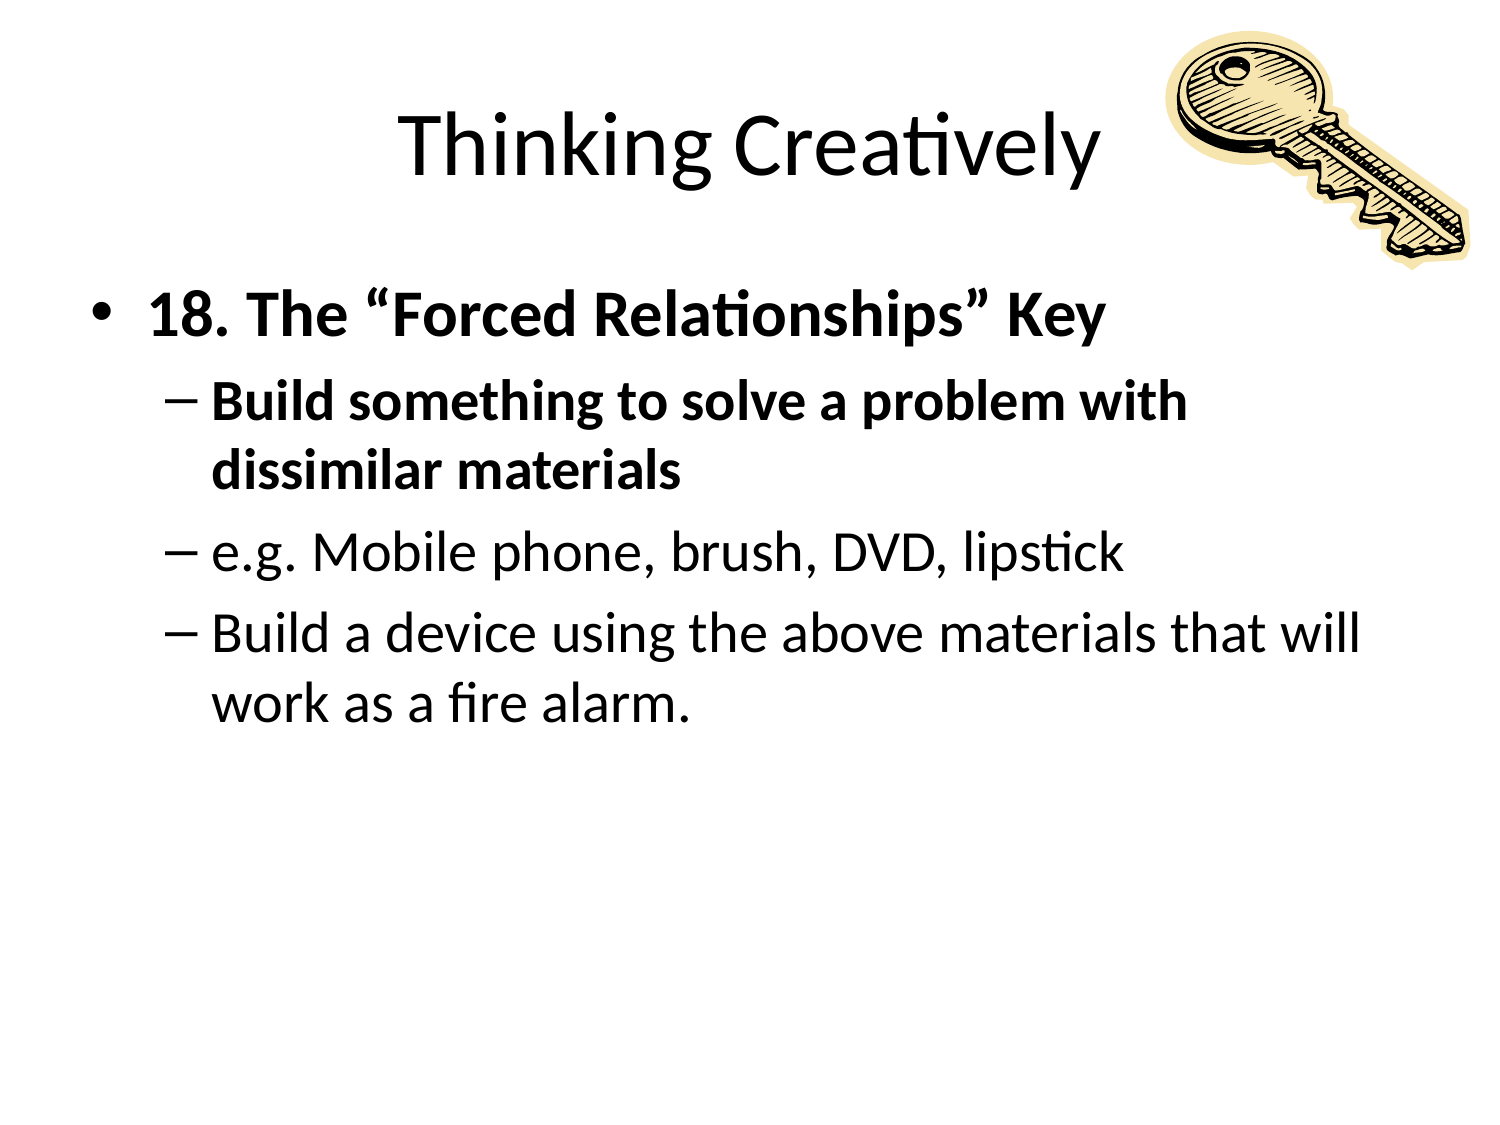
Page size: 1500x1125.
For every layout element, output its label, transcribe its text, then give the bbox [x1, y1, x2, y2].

picture [1165, 30, 1471, 271]
list 18. The “Forced Relationships” Key Build something to solve a problem with dissimilar materials e.g. Mobile phone, brush, DVD, lipstick Build a device using the above materials that will work as a fire alarm. [75, 262, 1425, 1005]
title Thinking Creatively [75, 45, 1159, 233]
